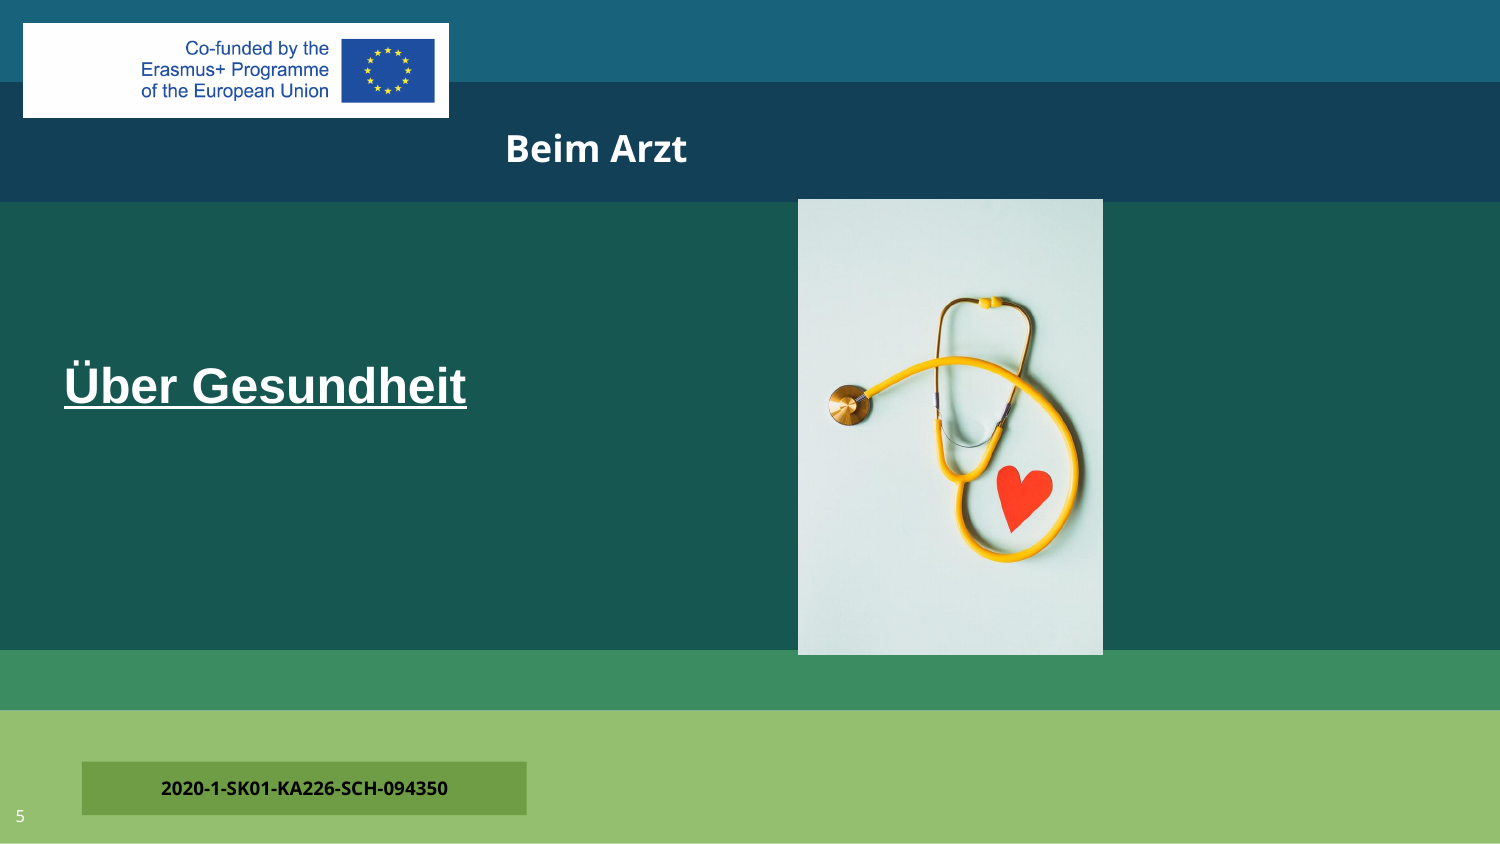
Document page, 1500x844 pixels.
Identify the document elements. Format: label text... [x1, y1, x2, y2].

title Beim Arzt [490, 91, 1193, 204]
text_box 2020-1-SK01-KA226-SCH-094350 [81, 761, 527, 816]
picture [23, 23, 450, 118]
text_box ‹#› [0, 790, 49, 844]
text_box Über Gesundheit [48, 346, 640, 422]
picture [798, 199, 1103, 655]
